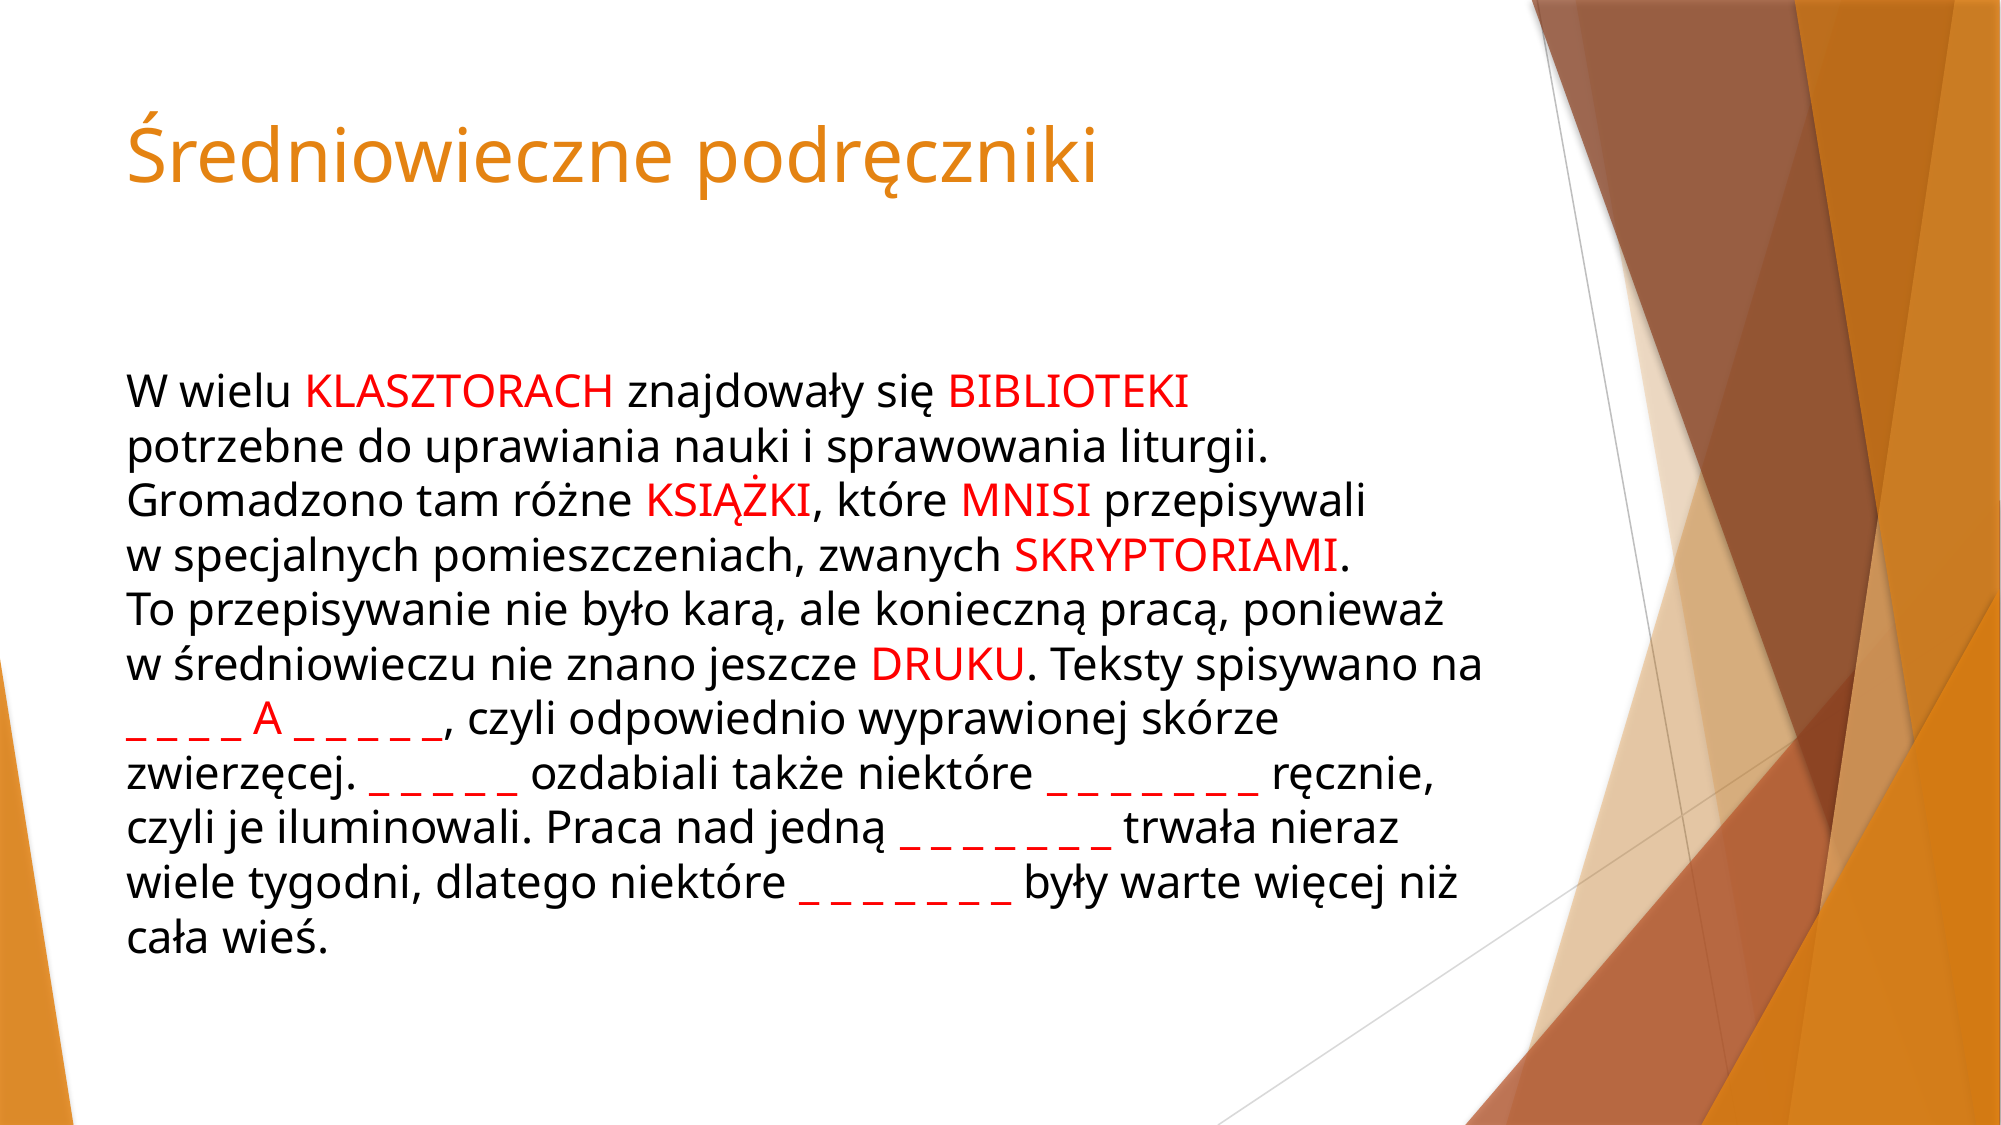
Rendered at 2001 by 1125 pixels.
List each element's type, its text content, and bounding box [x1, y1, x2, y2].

title Średniowieczne podręczniki [111, 99, 1522, 317]
list W wielu KLASZTORACH znajdowały się BIBLIOTEKI potrzebne do uprawiania nauki i sprawowania liturgii. Gromadzono tam różne KSIĄŻKI, które MNISI przepisywali w specjalnych pomieszczeniach, zwanych SKRYPTORIAMI. To przepisywanie nie było karą, ale konieczną pracą, ponieważ w średniowieczu nie znano jeszcze DRUKU. Teksty spisywano na _ _ _ _ A _ _ _ _ _, czyli odpowiednio wyprawionej skórze zwierzęcej. _ _ _ _ _ ozdabiali także niektóre _ _ _ _ _ _ _ ręcznie, czyli je iluminowali. Praca nad jedną _ _ _ _ _ _ _ trwała nieraz wiele tygodni, dlatego niektóre _ _ _ _ _ _ _ były warte więcej niż cała wieś. [111, 354, 1522, 992]
